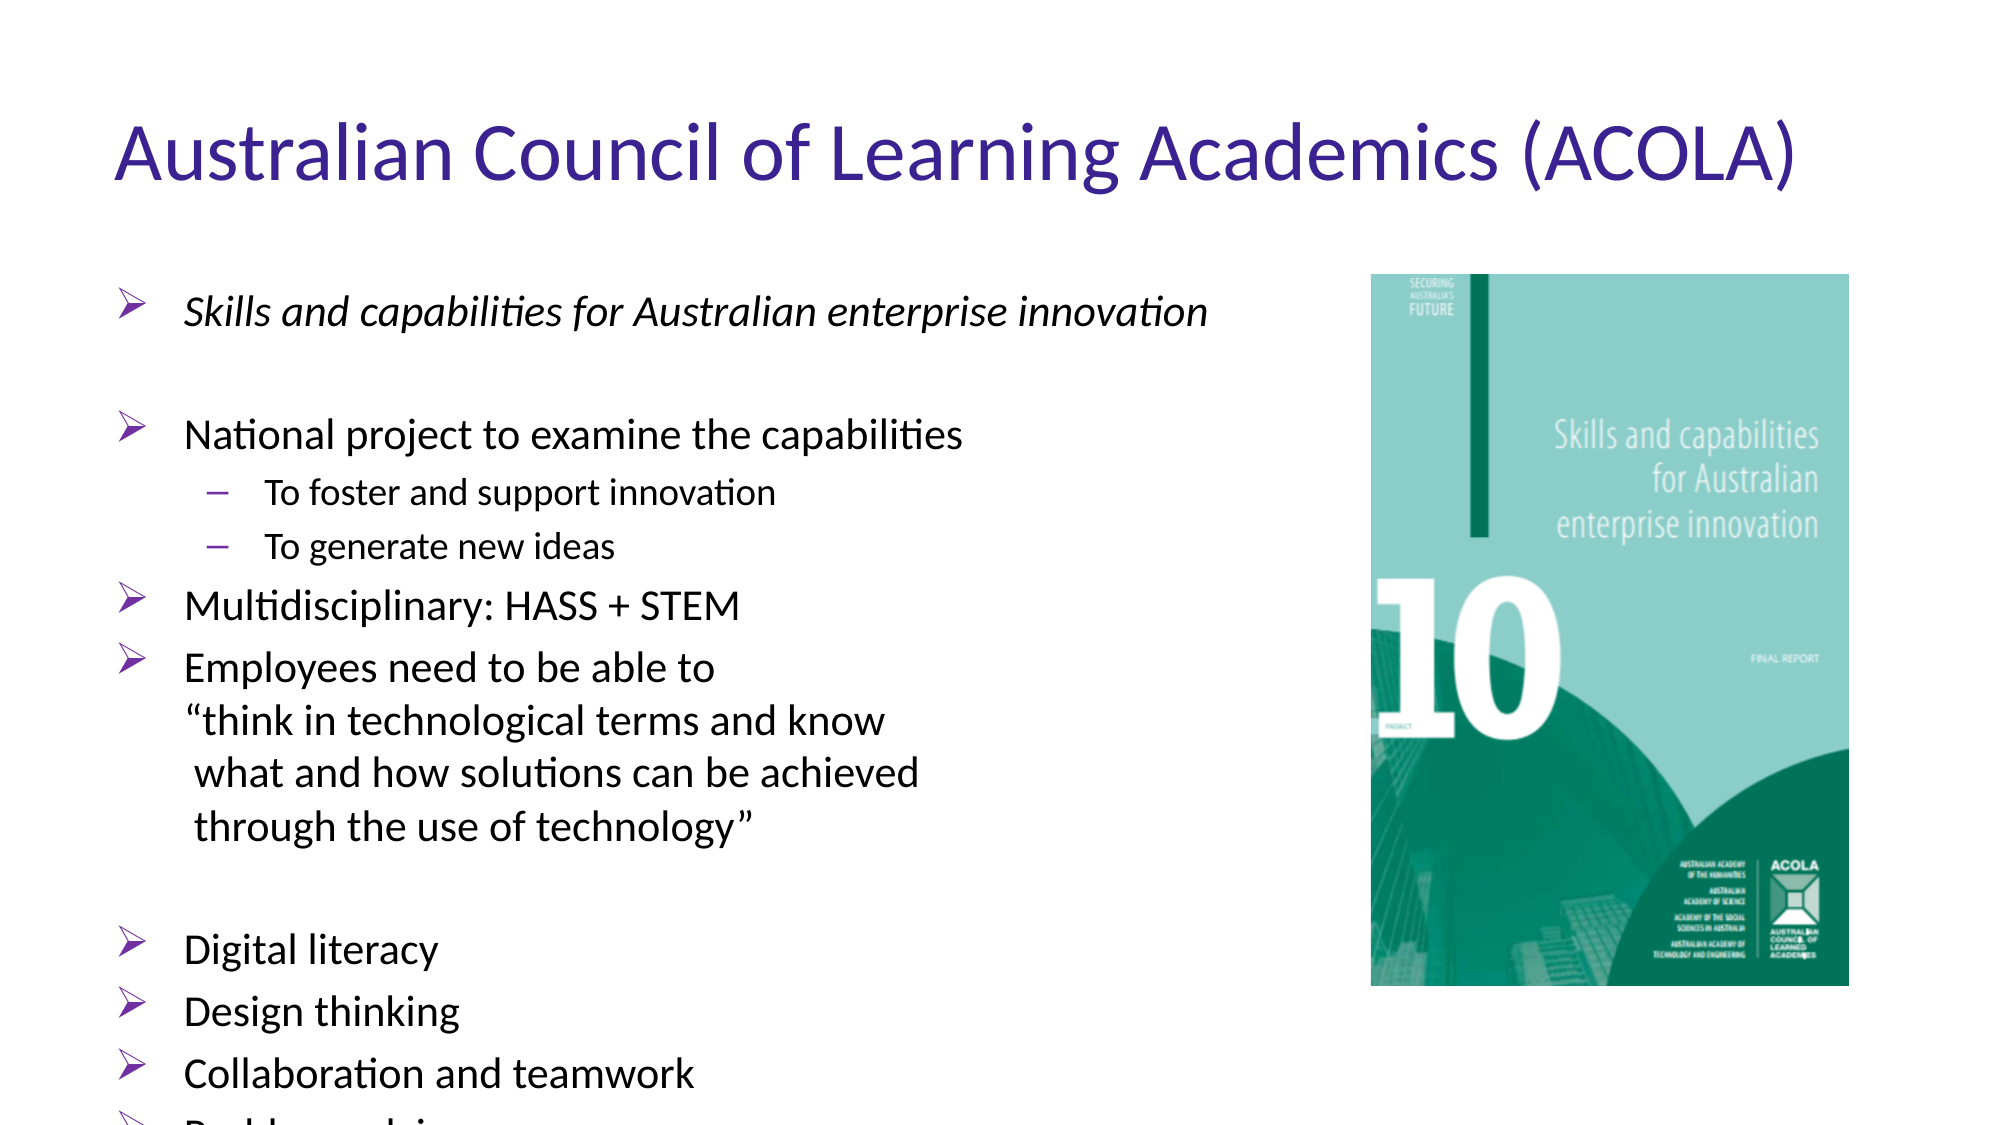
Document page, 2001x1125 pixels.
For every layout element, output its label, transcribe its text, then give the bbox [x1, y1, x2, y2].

picture [1370, 274, 1850, 986]
title Australian Council of Learning Academics (ACOLA) [99, 88, 1900, 207]
list Skills and capabilities for Australian enterprise innovation National project to examine the capabilities To foster and support innovation To generate new ideas Multidisciplinary: HASS + STEM Employees need to be able to “think in technological terms and know what and how solutions can be achieved through the use of technology” Digital literacy Design thinking Collaboration and teamwork Problem solving [99, 274, 1976, 1125]
